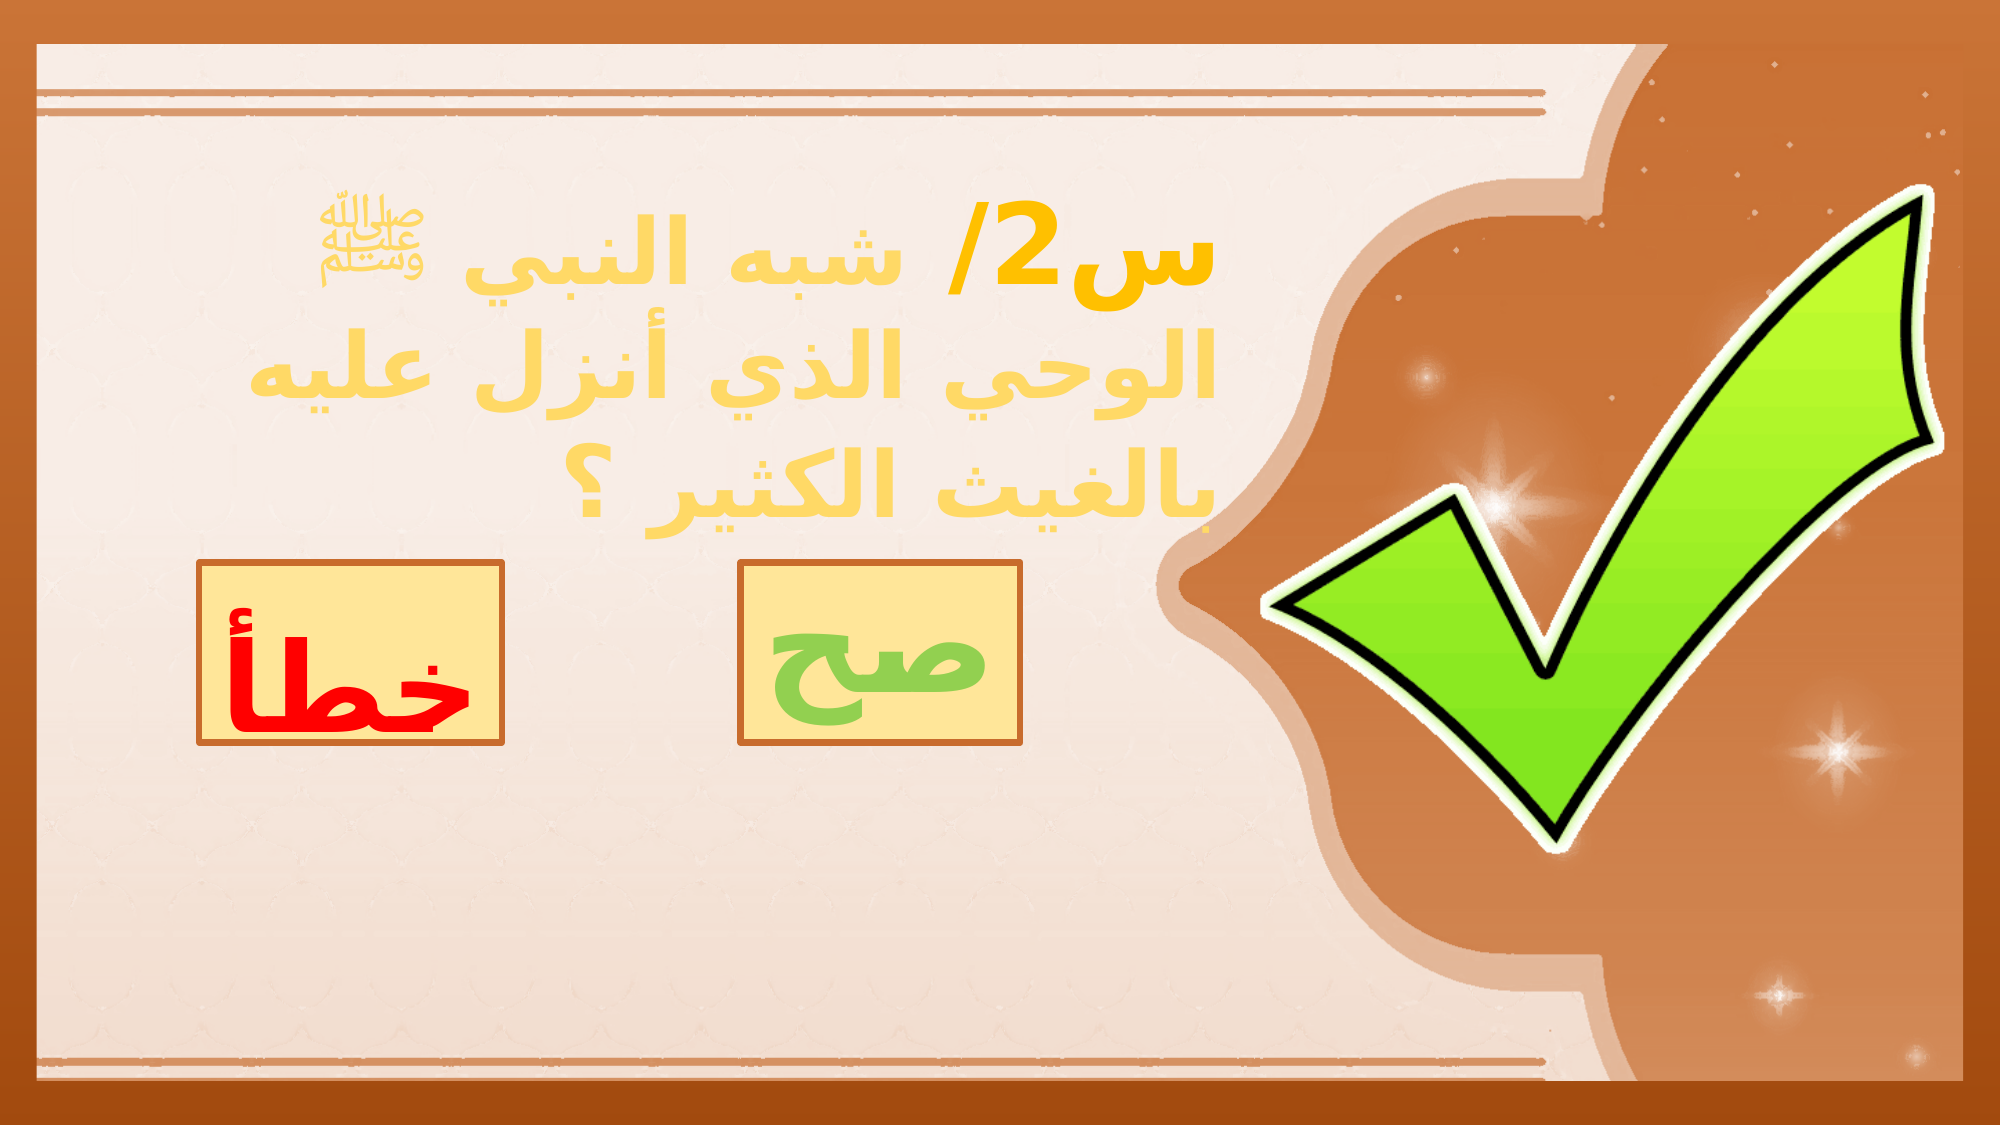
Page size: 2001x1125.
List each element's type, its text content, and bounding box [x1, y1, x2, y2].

picture [36, 0, 1964, 1081]
text_box س2/ شبه النبي ﷺ الوحي الذي أنزل عليه بالغيث الكثير ؟ [29, 164, 36, 545]
